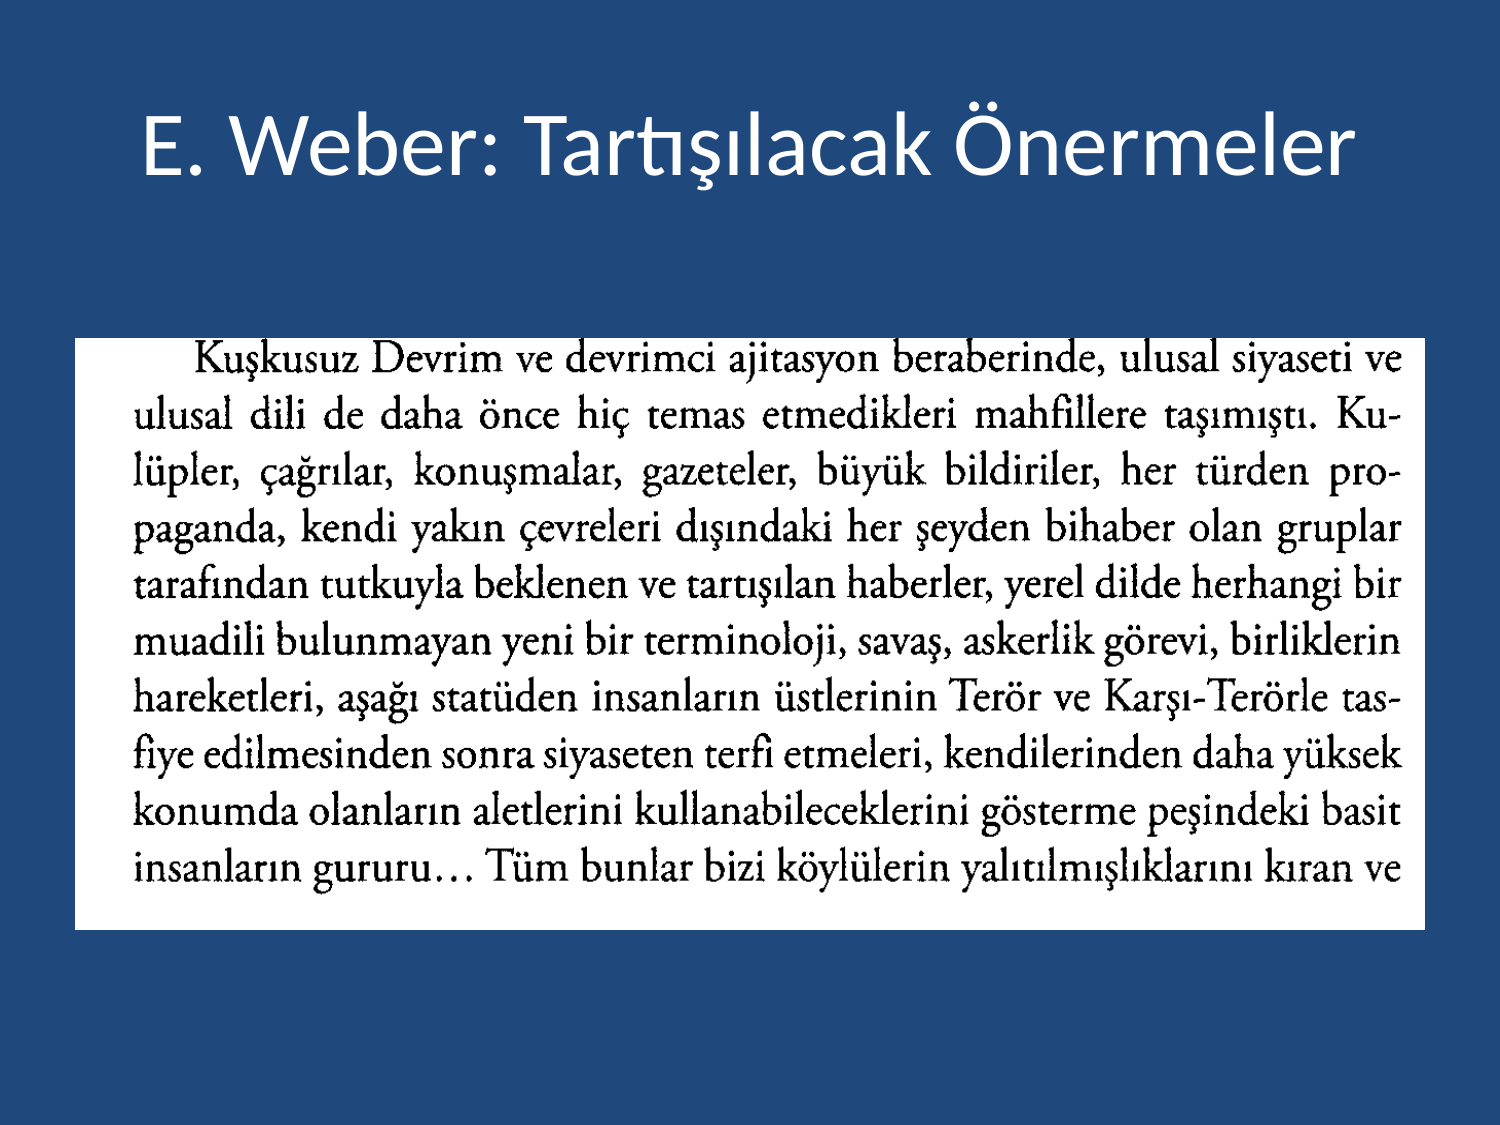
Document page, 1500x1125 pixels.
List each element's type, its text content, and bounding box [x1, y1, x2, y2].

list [74, 338, 1426, 930]
title E. Weber: Tartışılacak Önermeler [75, 45, 1425, 233]
